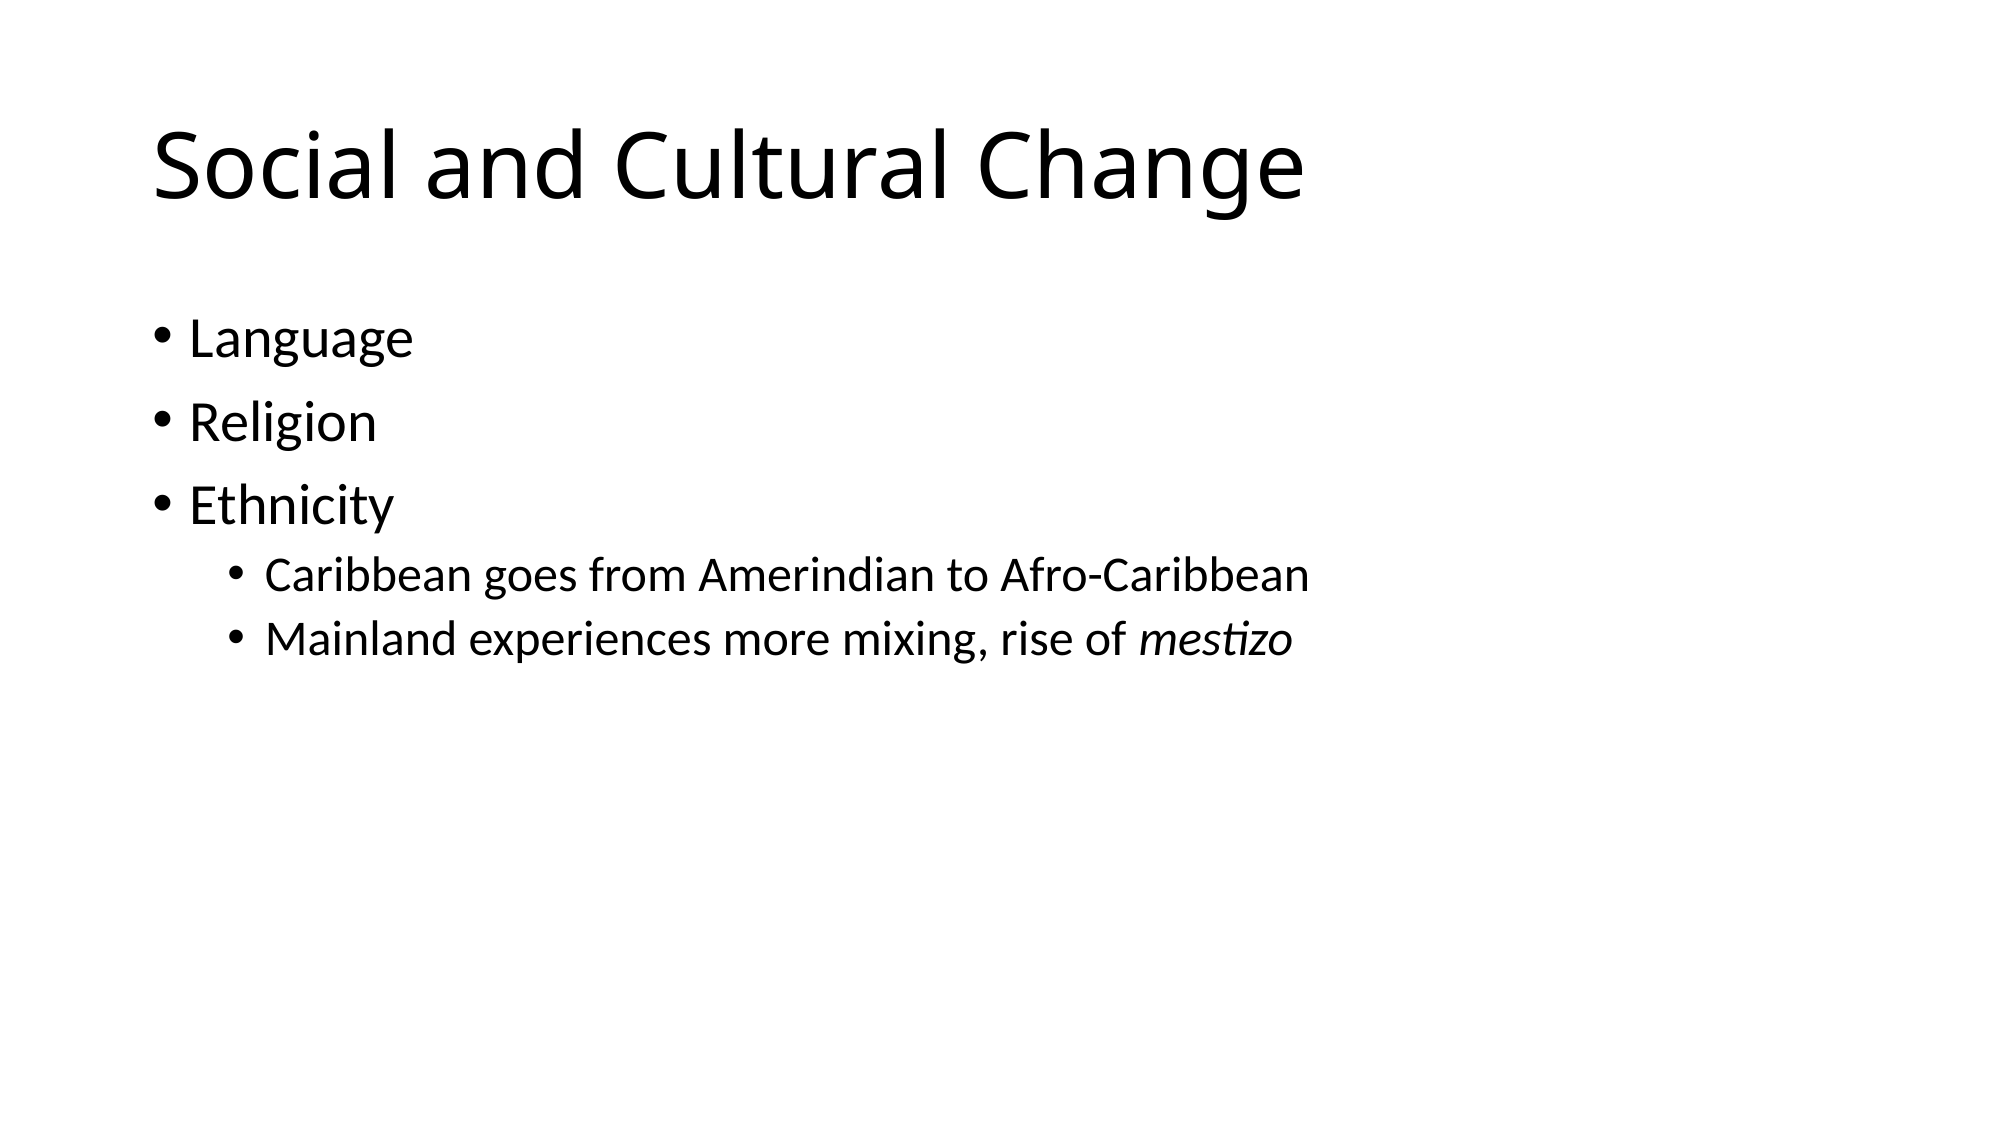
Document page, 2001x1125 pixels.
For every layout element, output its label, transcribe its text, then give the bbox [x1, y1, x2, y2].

title Social and Cultural Change [137, 59, 1863, 278]
list Language Religion Ethnicity Caribbean goes from Amerindian to Afro-Caribbean Mainland experiences more mixing, rise of mestizo [137, 299, 1863, 1014]
